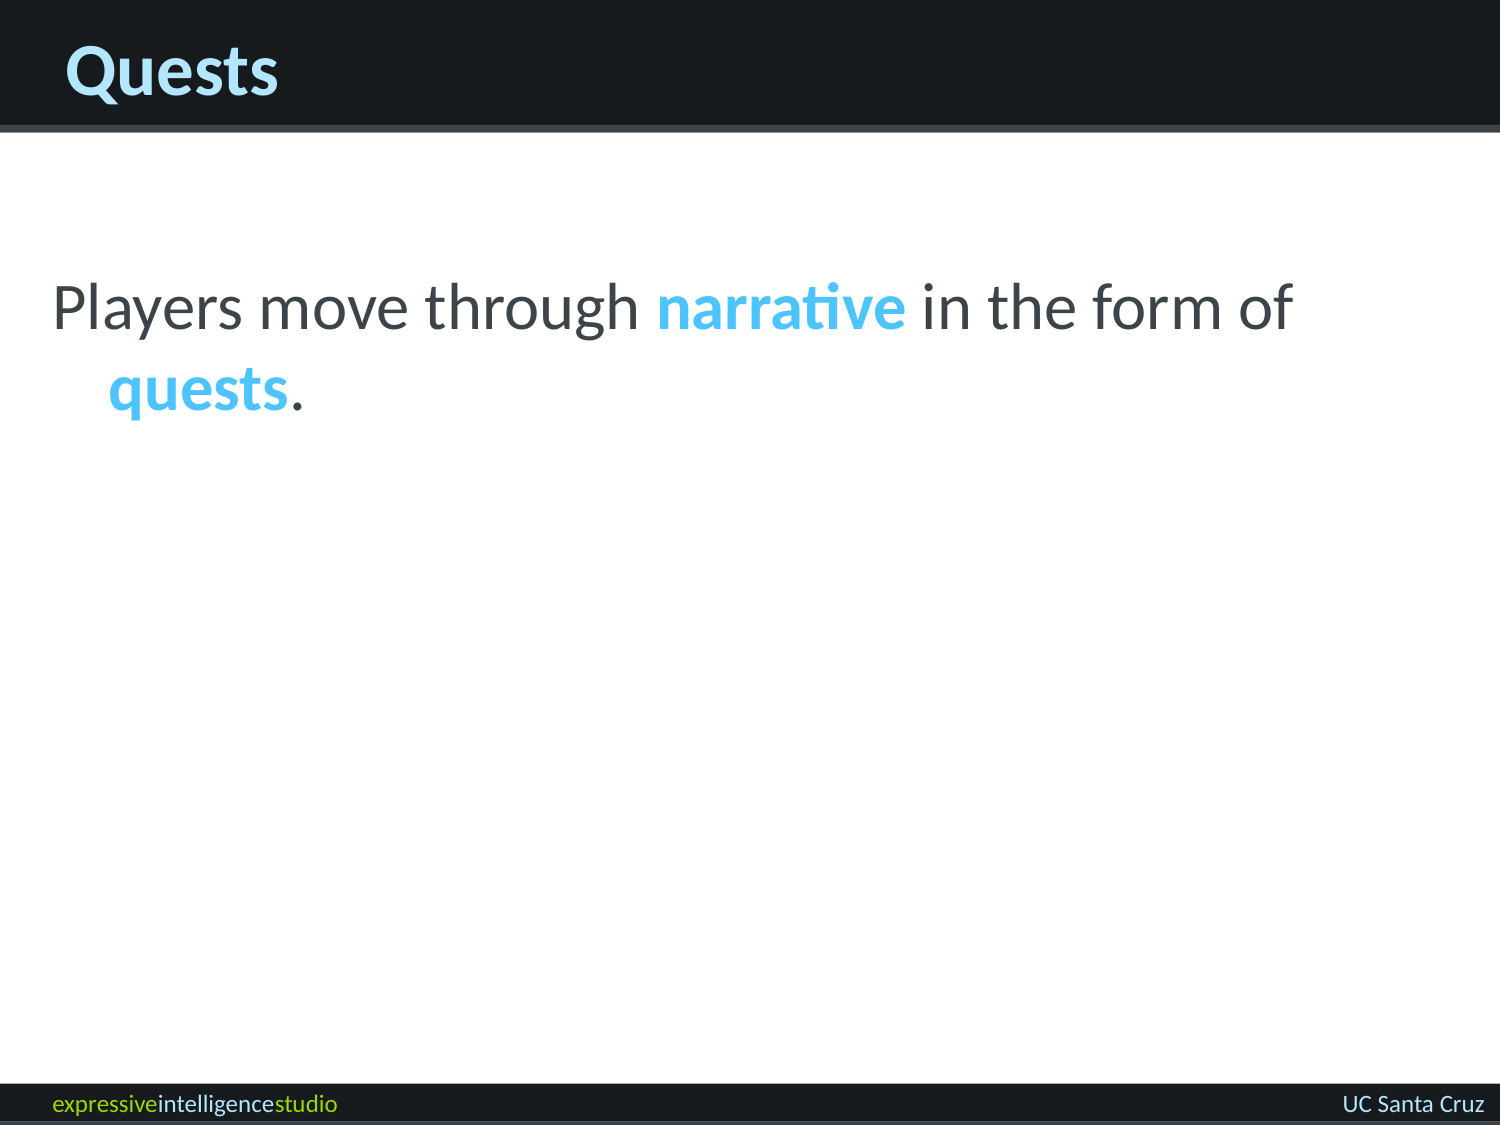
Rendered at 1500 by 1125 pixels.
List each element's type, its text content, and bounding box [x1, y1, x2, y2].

title Quests [49, 0, 1401, 131]
list Players move through narrative in the form of quests. [37, 162, 1451, 993]
